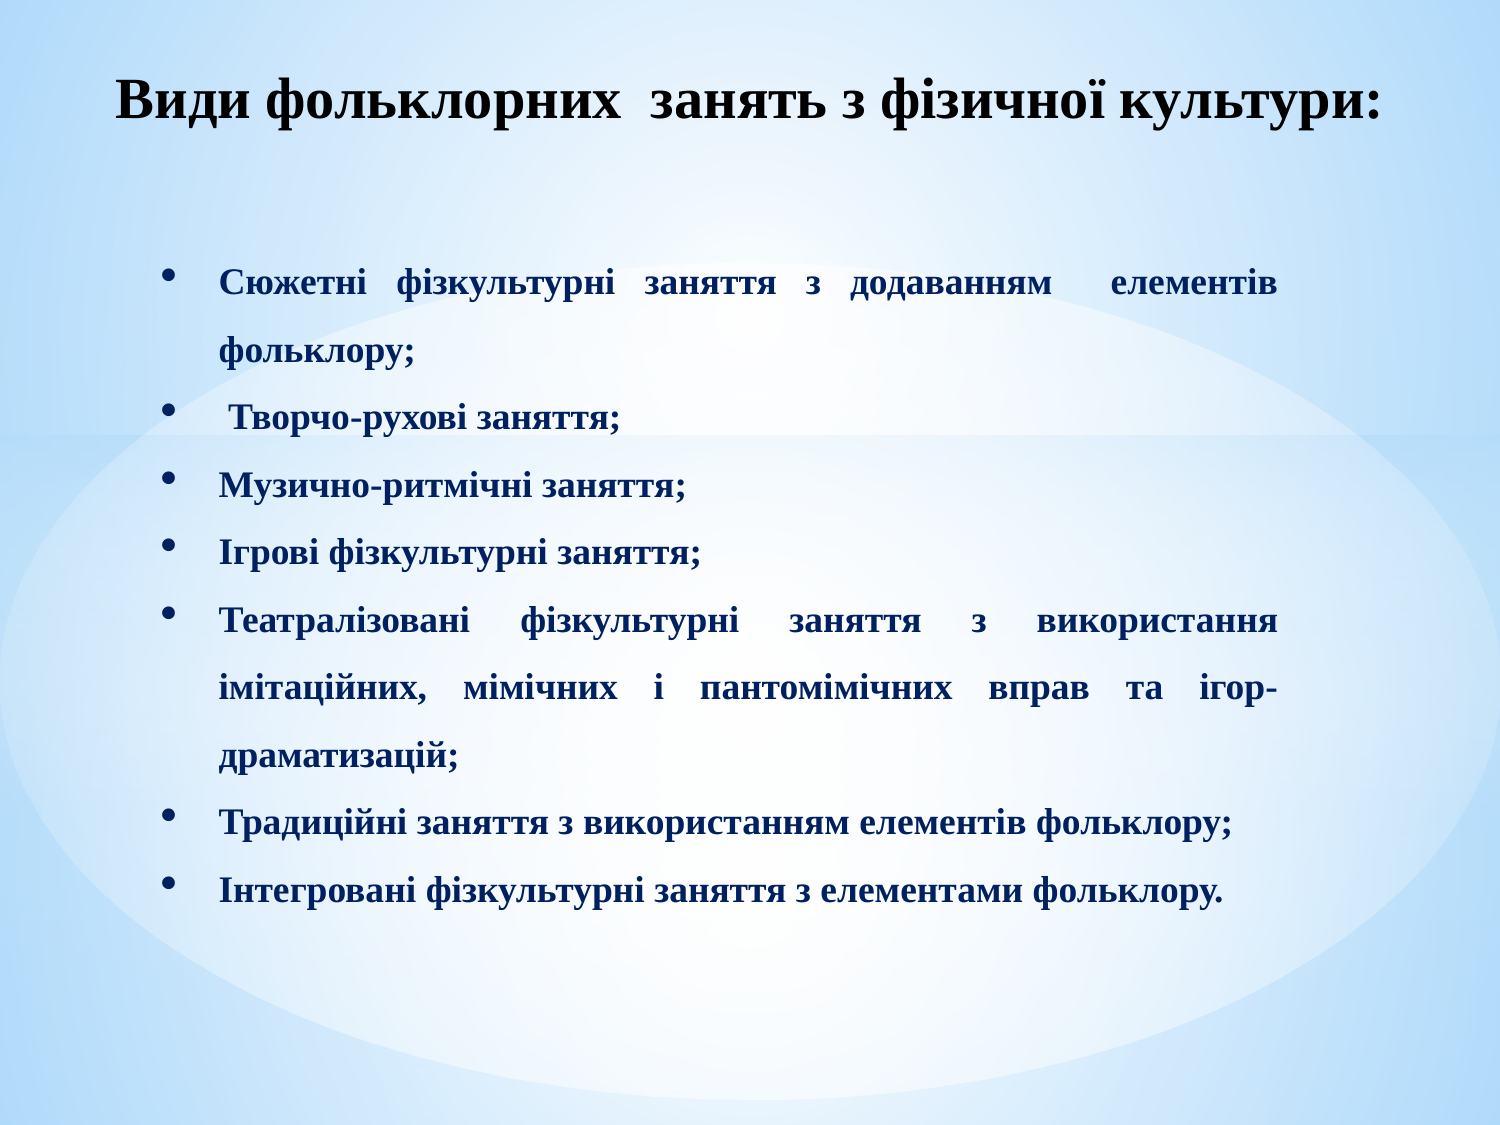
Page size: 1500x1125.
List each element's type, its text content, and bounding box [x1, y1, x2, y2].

text_box Сюжетні фізкультурні заняття з додаванням елементів фольклору; Творчо-рухові заняття; Музично-ритмічні заняття; Ігрові фізкультурні заняття; Театралізовані фізкультурні заняття з використання імітаційних, мімічних і пантомімічних вправ та ігор-драматизацій; Традиційні заняття з використанням елементів фольклору; Інтегровані фізкультурні заняття з елементами фольклору. [147, 137, 1294, 918]
title Види фольклорних занять з фізичної культури: [53, 30, 1447, 138]
